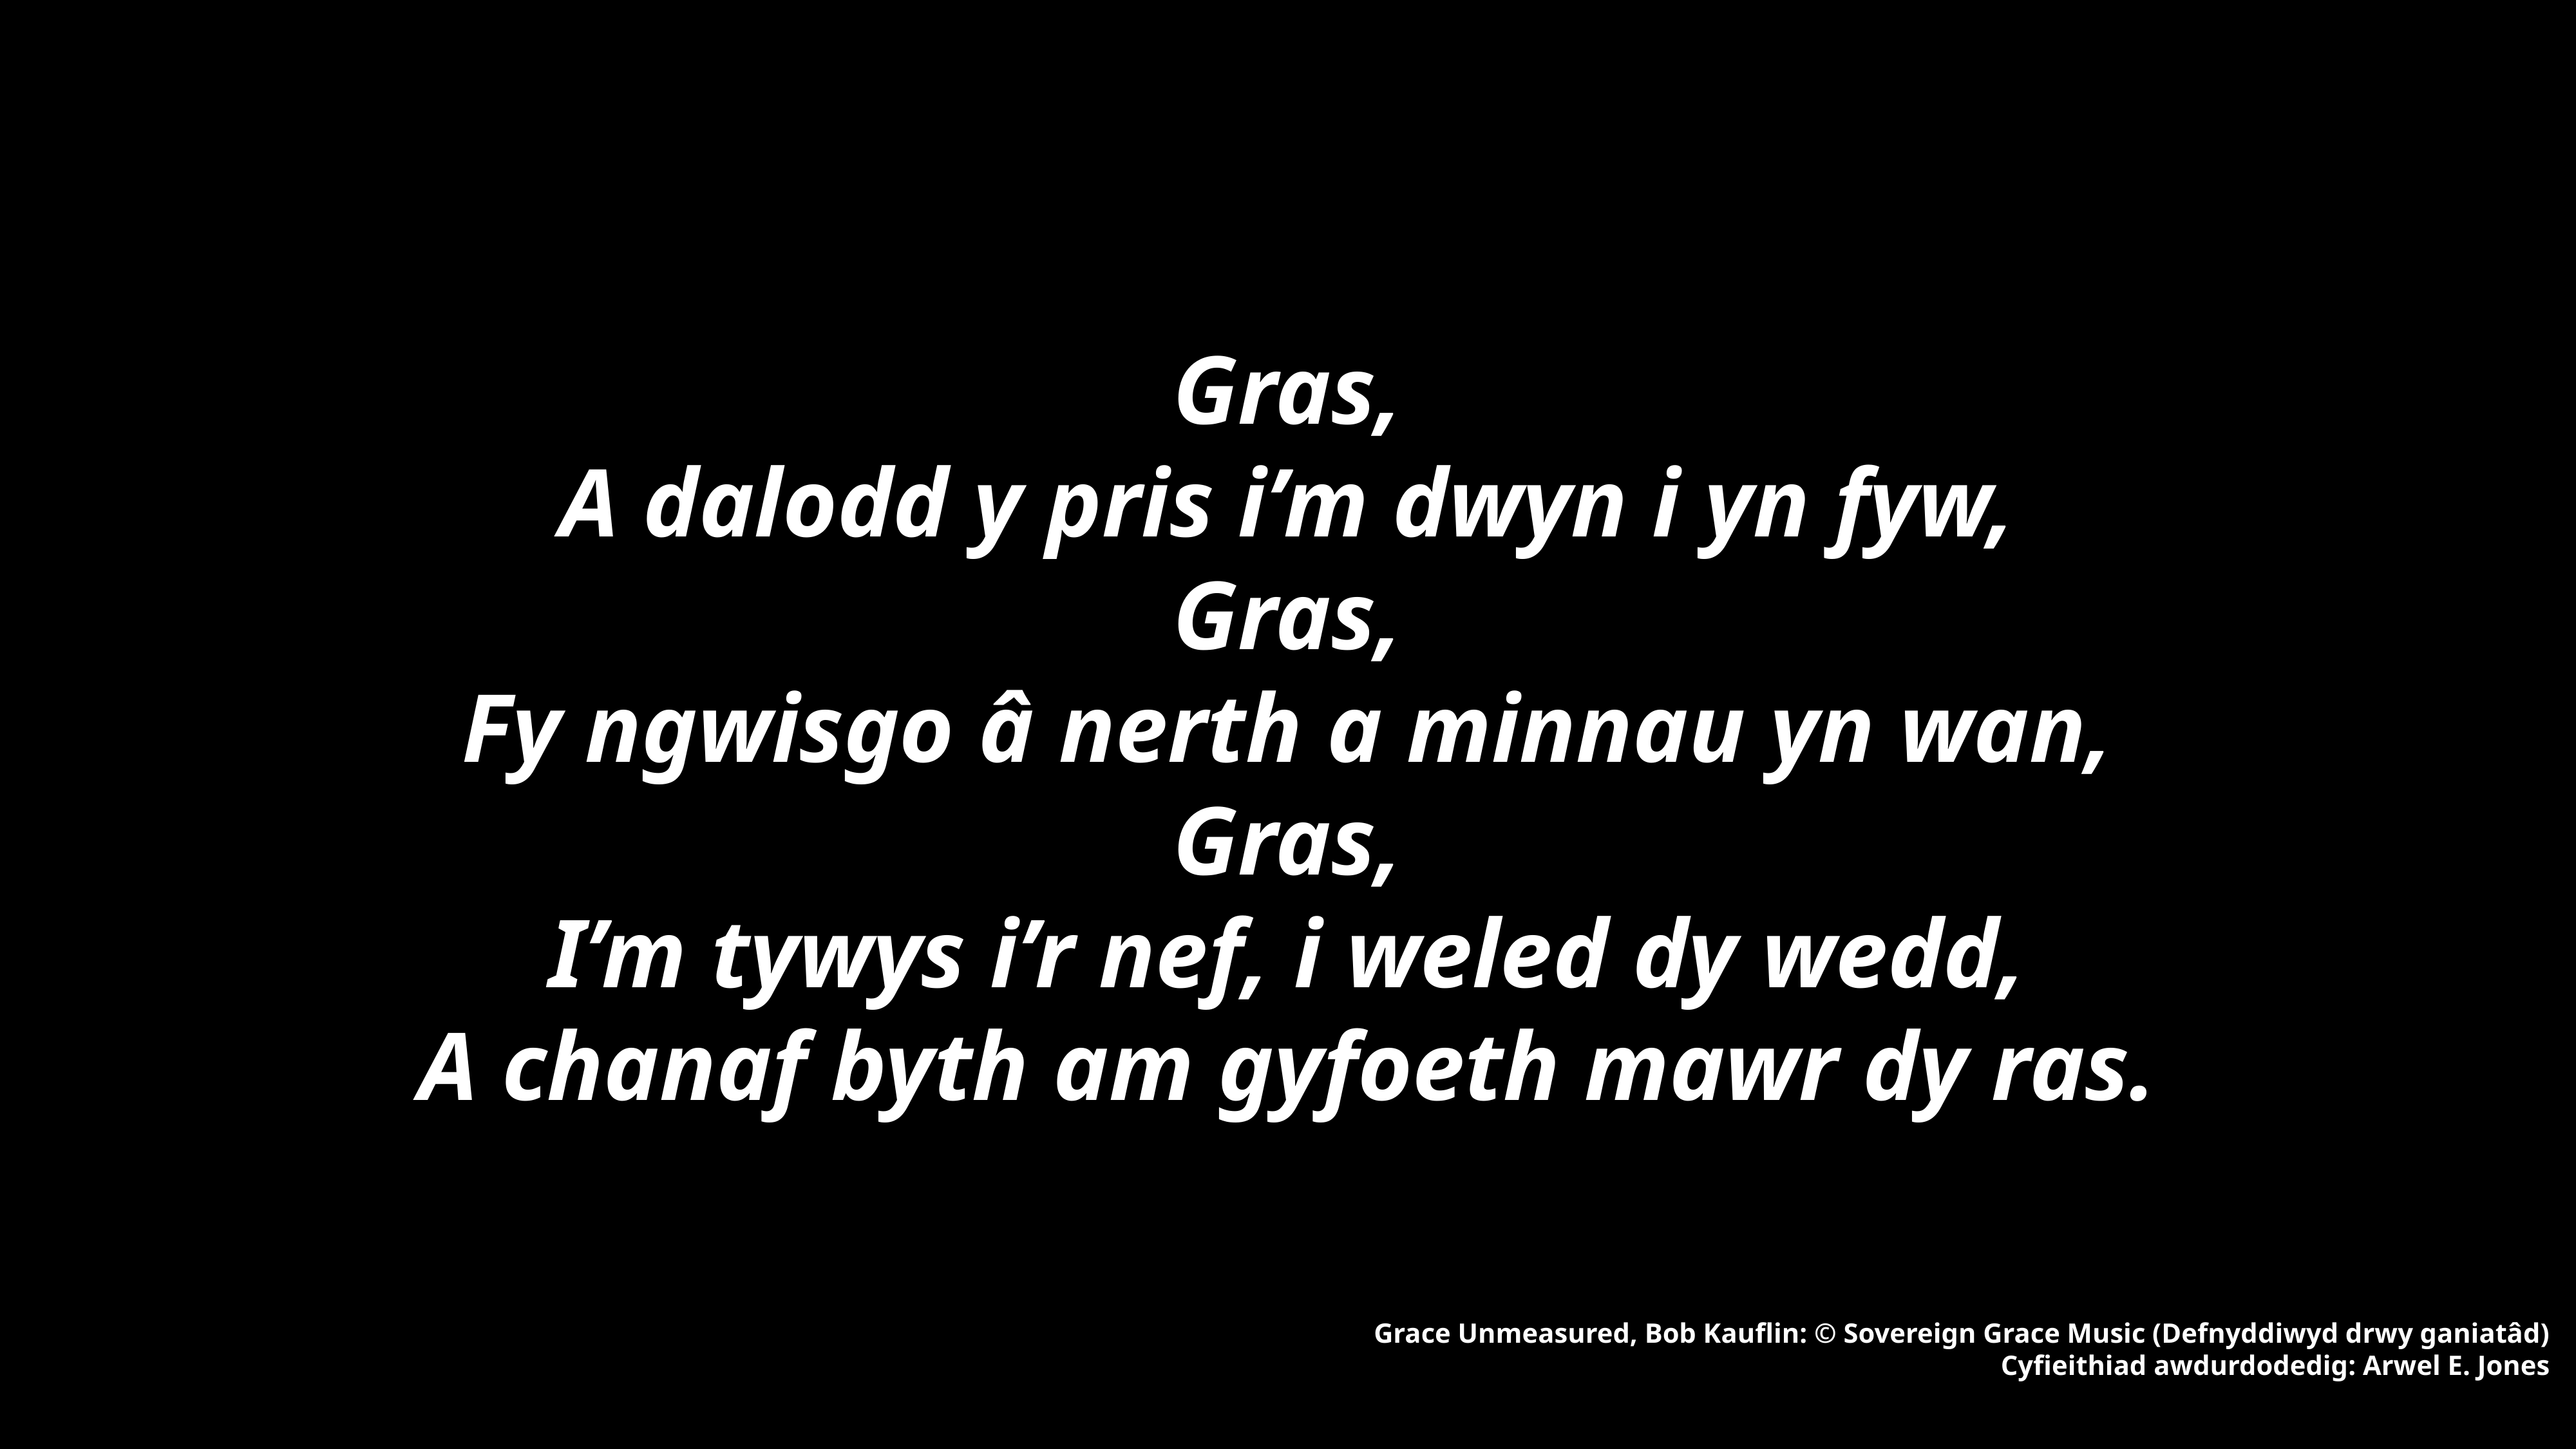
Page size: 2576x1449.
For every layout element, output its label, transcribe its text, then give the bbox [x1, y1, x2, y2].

text_box Gras, A dalodd y pris i’m dwyn i yn fyw, Gras, Fy ngwisgo â nerth a minnau yn wan, Gras, I’m tywys i’r nef, i weled dy wedd, A chanaf byth am gyfoeth mawr dy ras. [20, 325, 2556, 1124]
text_box Grace Unmeasured, Bob Kauflin: © Sovereign Grace Music (Defnyddiwyd drwy ganiatâd) Cyfieithiad awdurdodedig: Arwel E. Jones [1368, 1311, 2555, 1387]
